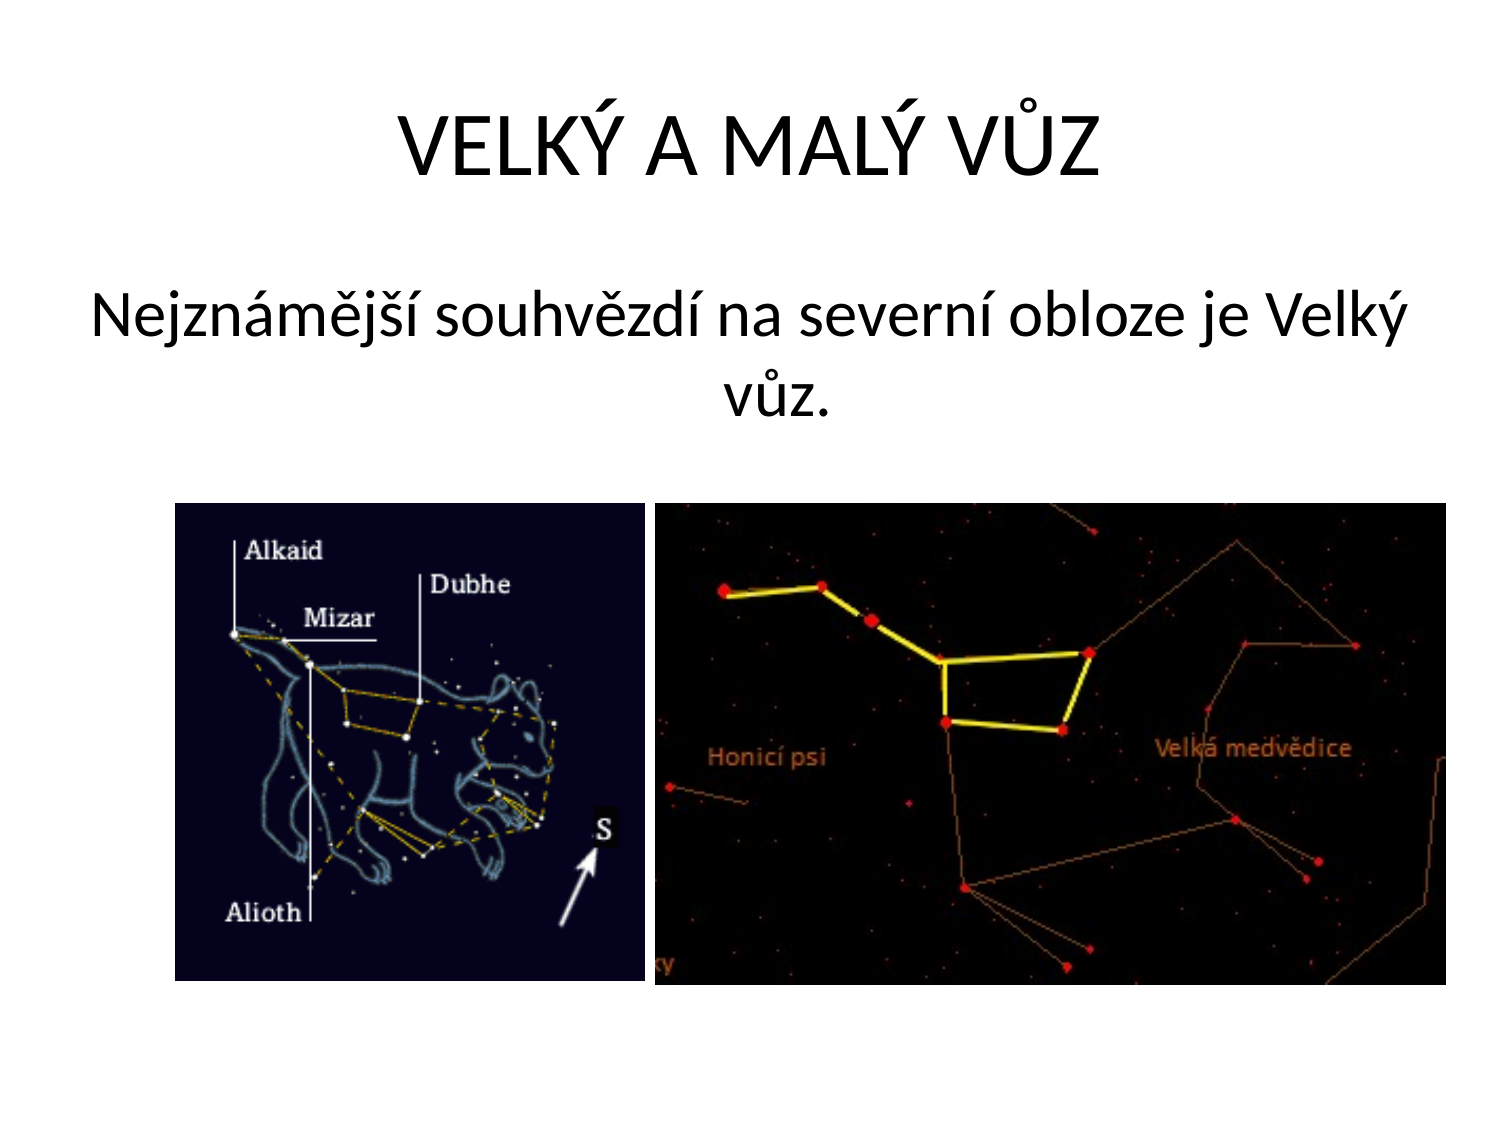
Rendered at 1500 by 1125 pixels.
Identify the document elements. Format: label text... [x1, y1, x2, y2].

list Nejznámější souhvězdí na severní obloze je Velký vůz. [75, 262, 1425, 1005]
picture [175, 503, 645, 982]
picture [654, 503, 1446, 985]
title VELKÝ A MALÝ VŮZ [75, 45, 1425, 233]
